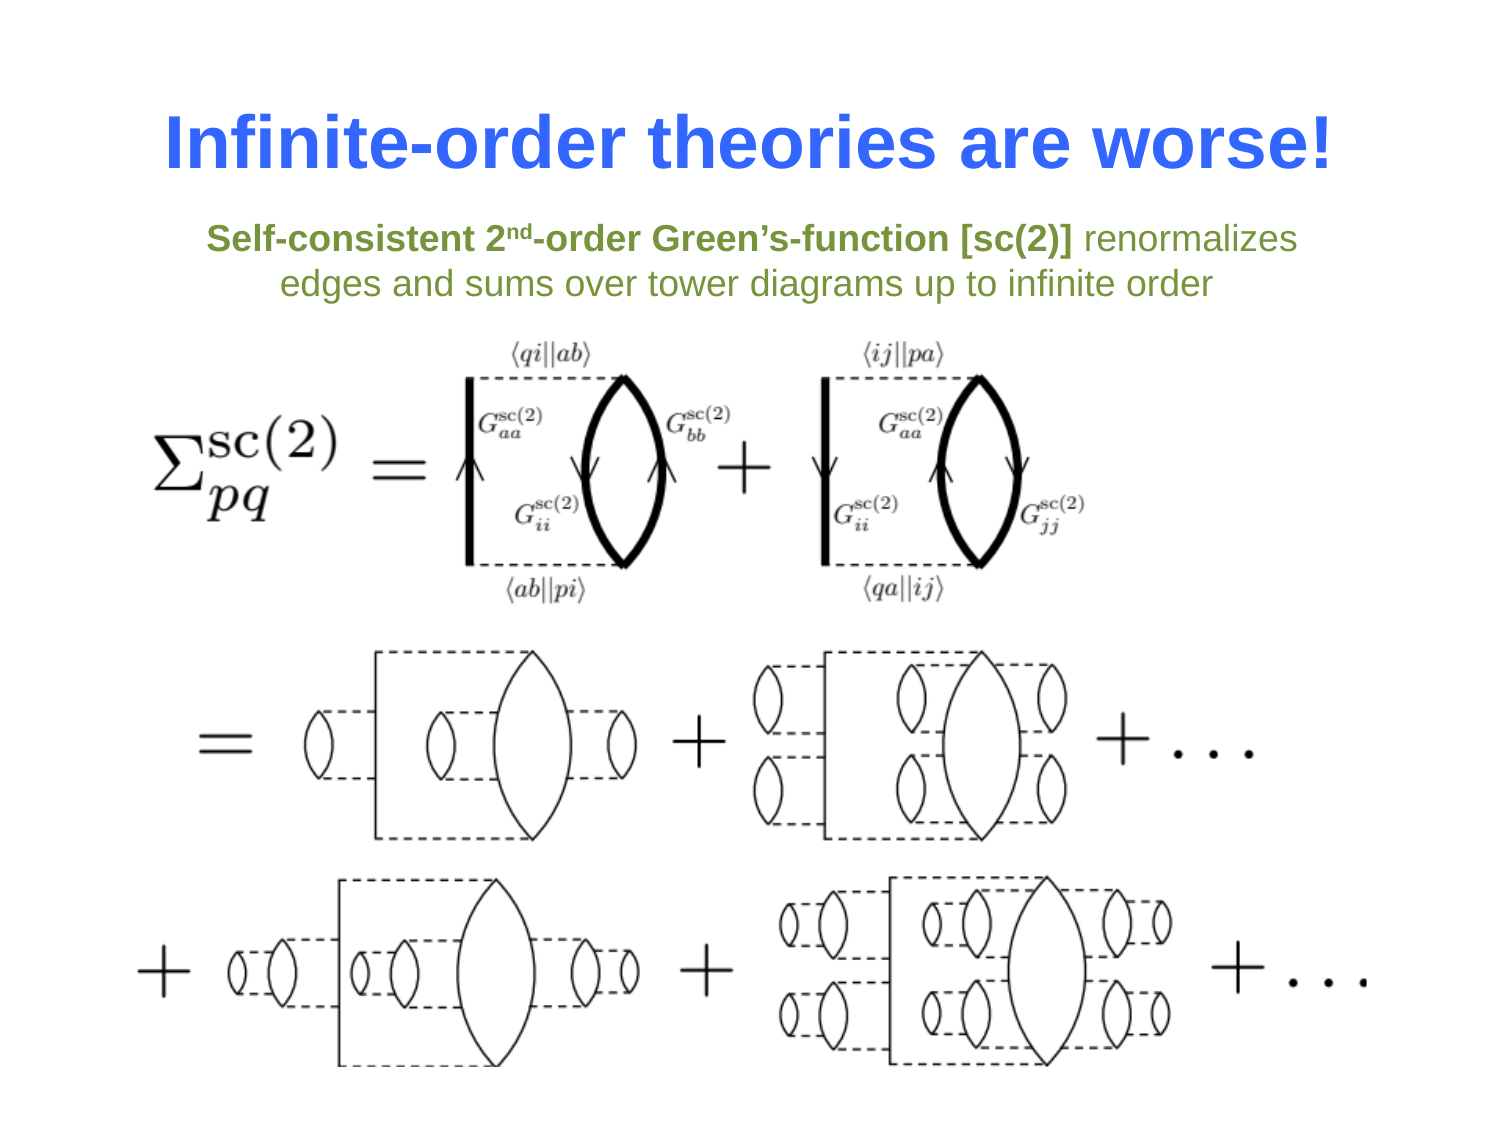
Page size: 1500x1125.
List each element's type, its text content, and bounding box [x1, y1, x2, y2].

text_box Self-consistent 2nd-order Green’s-function [sc(2)] renormalizes edges and sums over tower diagrams up to infinite order [176, 206, 1328, 312]
title Infinite-order theories are worse! [75, 45, 1425, 233]
picture [137, 341, 1367, 1067]
